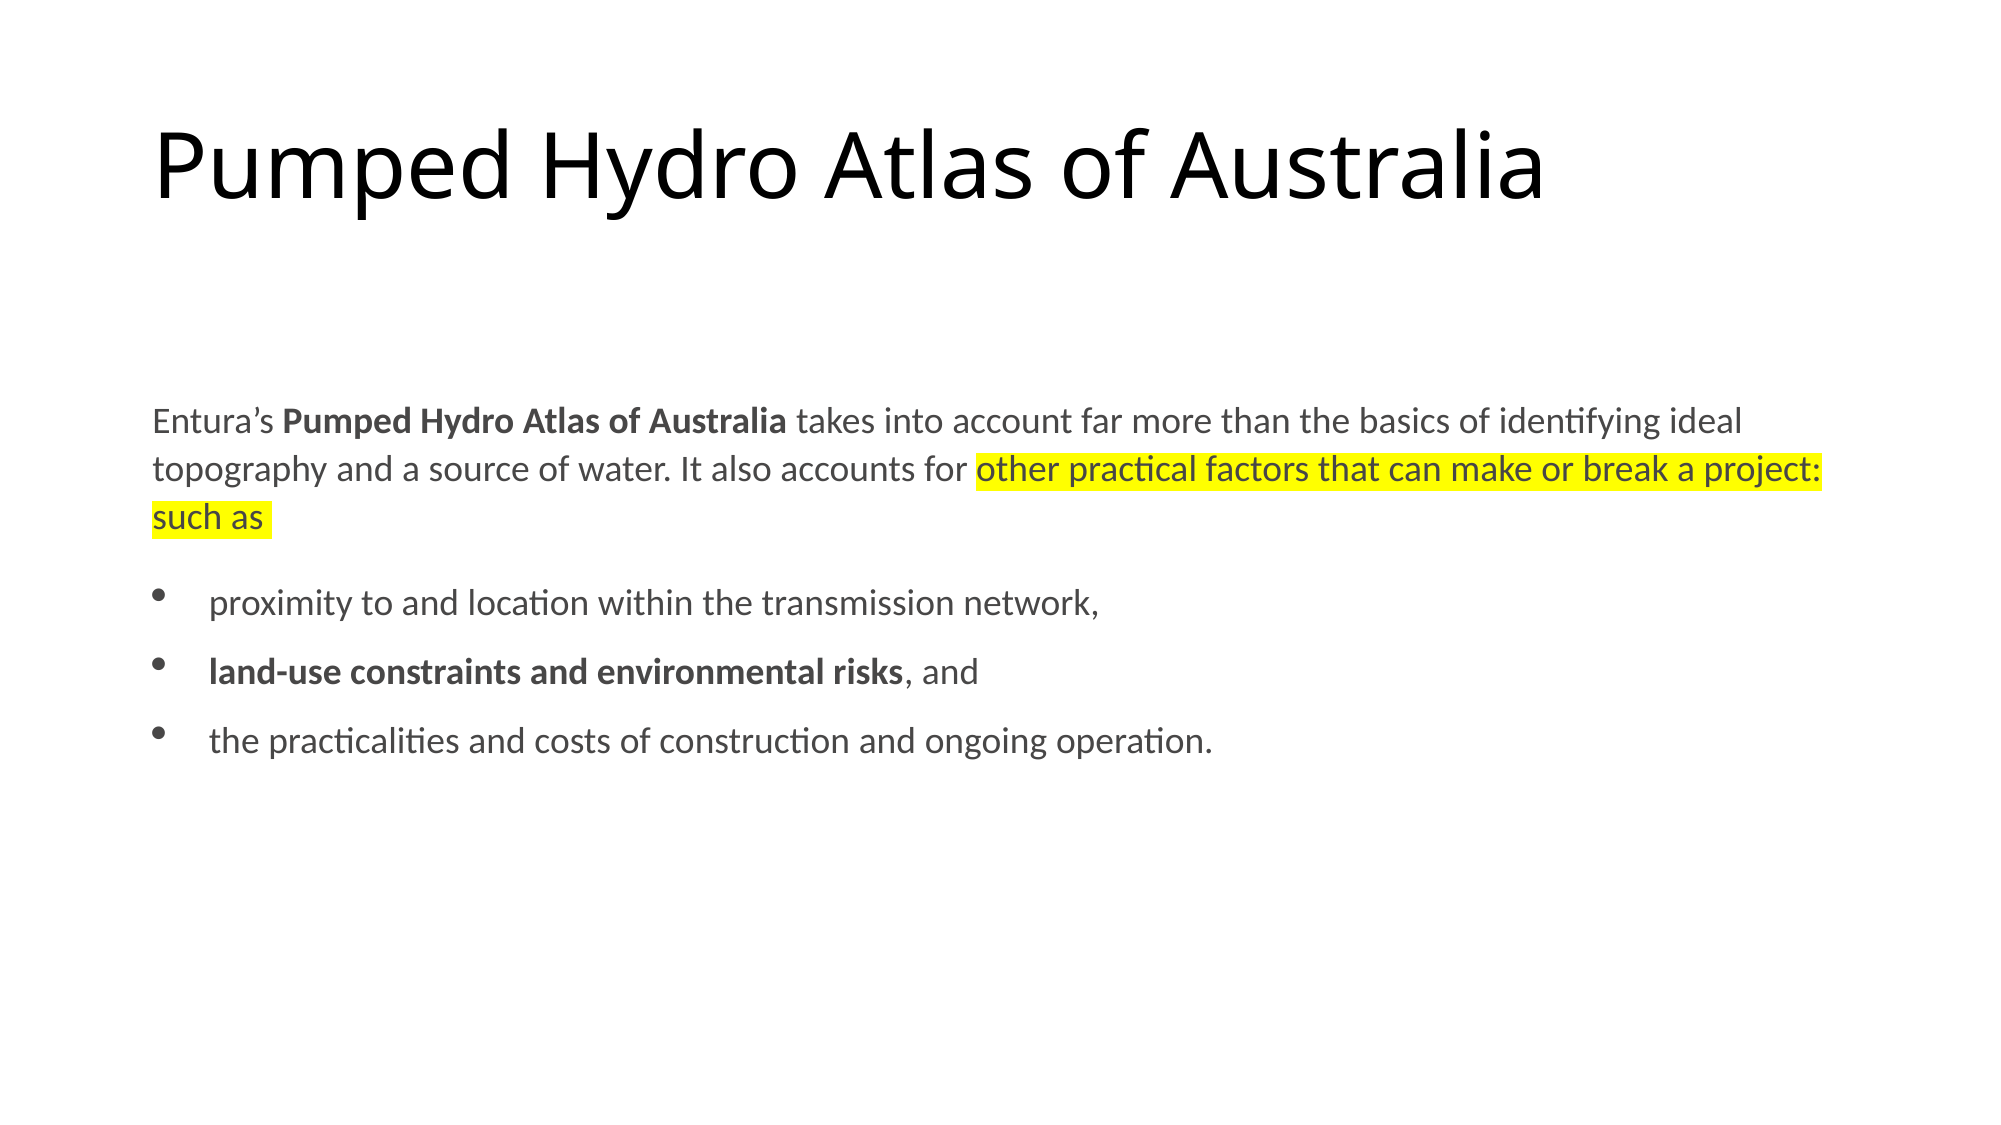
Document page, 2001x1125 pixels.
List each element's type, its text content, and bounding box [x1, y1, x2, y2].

title Pumped Hydro Atlas of Australia [137, 59, 1863, 278]
list Entura’s Pumped Hydro Atlas of Australia takes into account far more than the basics of identifying ideal topography and a source of water. It also accounts for other practical factors that can make or break a project: such as proximity to and location within the transmission network, land-use constraints and environmental risks, and the practicalities and costs of construction and ongoing operation. [137, 299, 1863, 1014]
